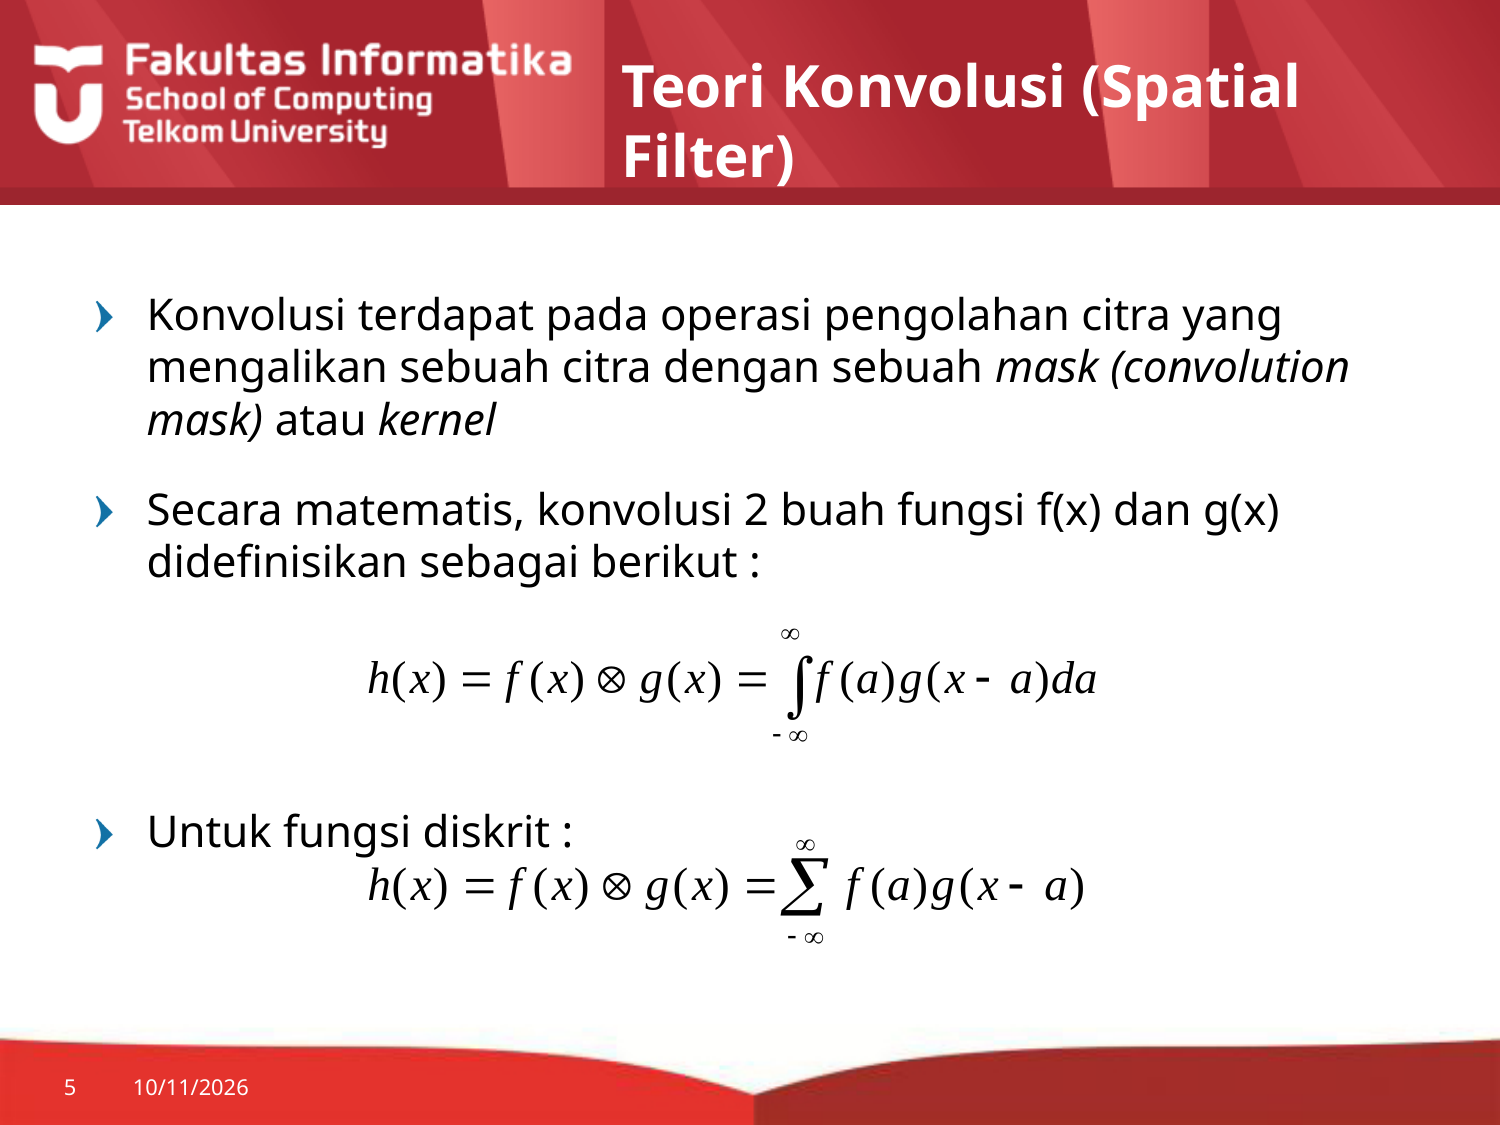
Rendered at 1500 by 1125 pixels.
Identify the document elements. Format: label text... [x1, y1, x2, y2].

slide_number 5 [63, 1058, 123, 1119]
picture [0, 0, 1500, 205]
picture [90, 486, 116, 524]
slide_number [132, 1058, 403, 1119]
title Teori Konvolusi (Spatial Filter) [606, 37, 1438, 200]
picture [90, 809, 116, 851]
list Konvolusi terdapat pada operasi pengolahan citra yang mengalikan sebuah citra dengan sebuah mask (convolution mask) atau kernel Secara matematis, konvolusi 2 buah fungsi f(x) dan g(x) didefinisikan sebagai berikut : Untuk fungsi diskrit : [75, 528, 1425, 963]
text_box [359, 609, 1105, 752]
picture [90, 291, 116, 334]
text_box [359, 822, 1093, 956]
list Konvolusi terdapat pada operasi pengolahan citra yang mengalikan sebuah citra dengan sebuah mask (convolution mask) atau kernel Secara matematis, konvolusi 2 buah fungsi f(x) dan g(x) didefinisikan sebagai berikut : Untuk fungsi diskrit : [75, 278, 1425, 524]
picture [0, 1024, 1500, 1125]
